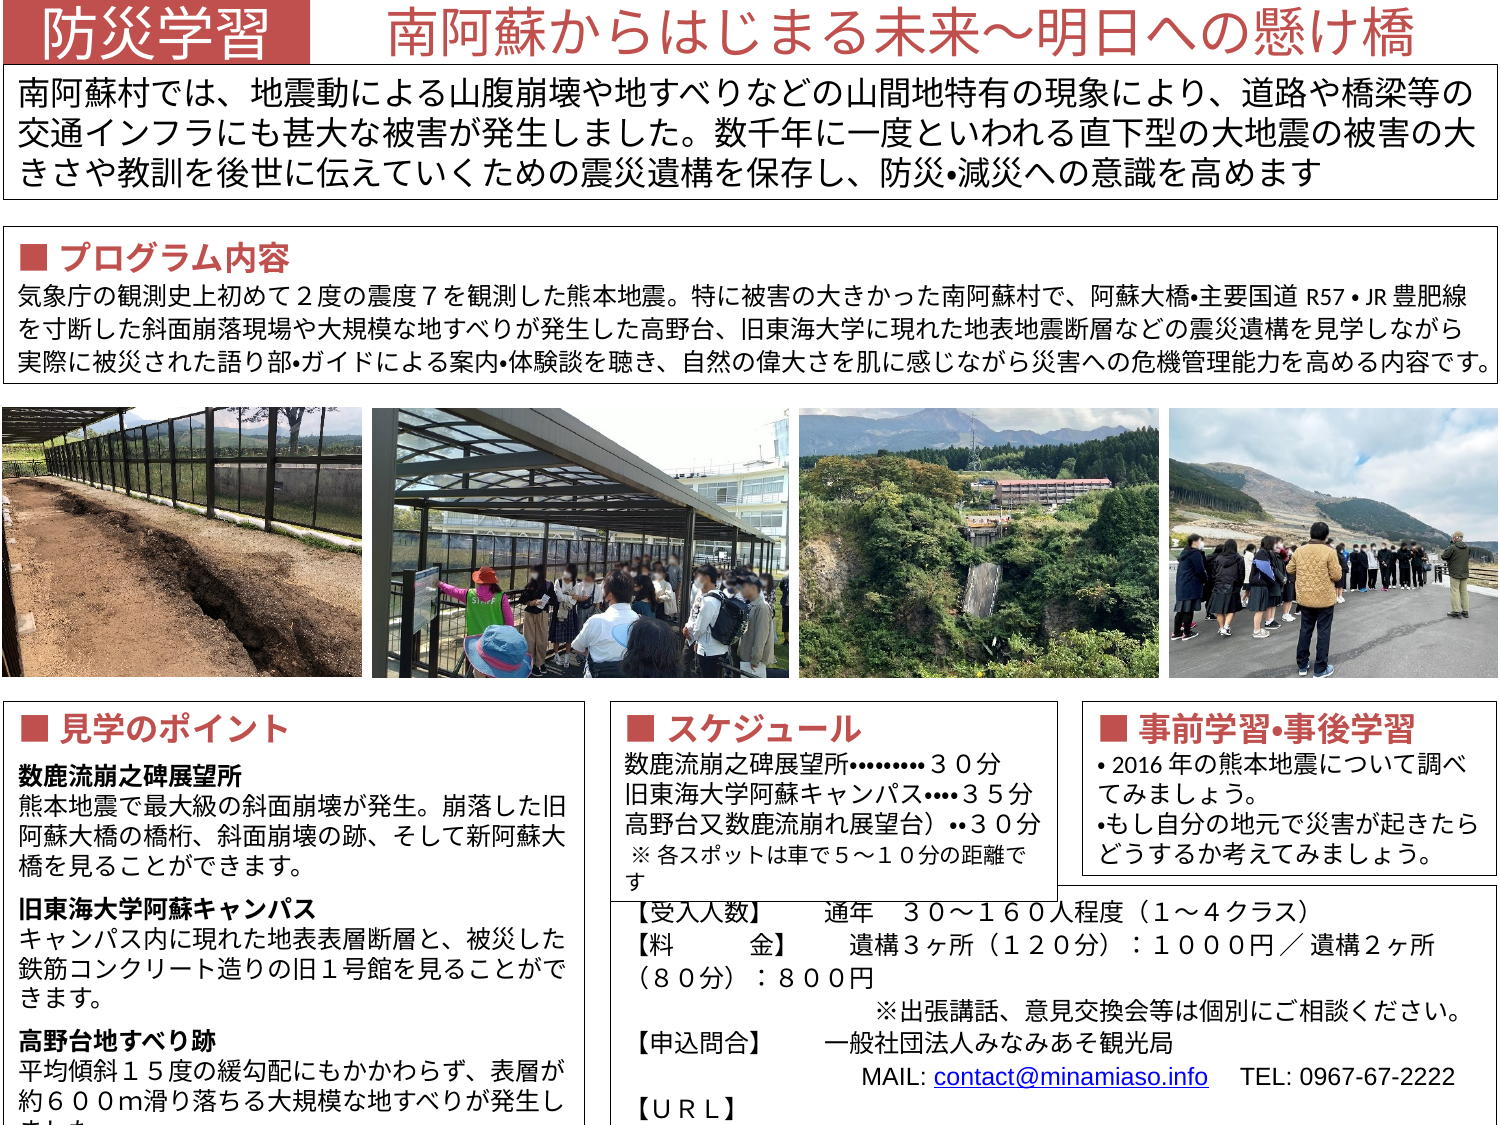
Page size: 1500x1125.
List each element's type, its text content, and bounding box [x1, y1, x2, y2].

text_box 南阿蘇からはじまる未来～明日への懸け橋 [301, 0, 1500, 65]
picture [2, 407, 362, 677]
text_box ■プログラム内容 気象庁の観測史上初めて２度の震度７を観測した熊本地震。特に被害の大きかった南阿蘇村で、阿蘇大橋・主要国道R57・JR豊肥線を寸断した斜面崩落現場や大規模な地すべりが発生した高野台、旧東海大学に現れた地表地震断層などの震災遺構を見学しながら実際に被災された語り部・ガイドによる案内・体験談を聴き、自然の偉大さを肌に感じながら災害への危機管理能力を高める内容です。 [1, 224, 1499, 385]
text_box ■見学のポイント 数鹿流崩之碑展望所 熊本地震で最大級の斜面崩壊が発生。崩落した旧阿蘇大橋の橋桁、斜面崩壊の跡、そして新阿蘇大橋を見ることができます。 旧東海大学阿蘇キャンパス キャンパス内に現れた地表表層断層と、被災した鉄筋コンクリート造りの旧１号館を見ることができます。 高野台地すべり跡 平均傾斜１５度の緩勾配にもかかわらず、表層が約６００ｍ滑り落ちる大規模な地すべりが発生しました。 [1, 699, 587, 1125]
text_box ■事前学習・事後学習 ・2016年の熊本地震について調べてみましょう。 ・もし自分の地元で災害が起きたらどうするか考えてみましょう。 [1080, 699, 1499, 878]
picture [1169, 407, 1499, 678]
text_box 【受入人数】 通年 ３０～１６０人程度（１～４クラス） 【料 金】 遺構３ヶ所（１２０分）：１０００円 ／ 遺構２ヶ所（８０分）：８００円 ※出張講話、意見交換会等は個別にご相談ください。 【申込問合】 一般社団法人みなみあそ観光局 MAIL: contact@minamiaso.info TEL: 0967-67-2222 【ＵＲＬ】 https://minamiaso.info/companies_out/asuhenokakehashi/ [610, 885, 1497, 1125]
picture [372, 408, 789, 678]
text_box 南阿蘇村では、地震動による山腹崩壊や地すべりなどの山間地特有の現象により、道路や橋梁等の交通インフラにも甚大な被害が発生しました。数千年に一度といわれる直下型の大地震の被害の大きさや教訓を後世に伝えていくための震災遺構を保存し、防災・減災への意識を高めます [1, 62, 1499, 201]
picture [799, 408, 1159, 678]
title 防災学習 [3, 0, 301, 62]
text_box ■スケジュール 数鹿流崩之碑展望所・・・・・・・・・３０分 旧東海大学阿蘇キャンパス・・・・３５分 高野台又数鹿流崩れ展望台）・・３０分 ※各スポットは車で５～１０分の距離です [608, 699, 1059, 904]
